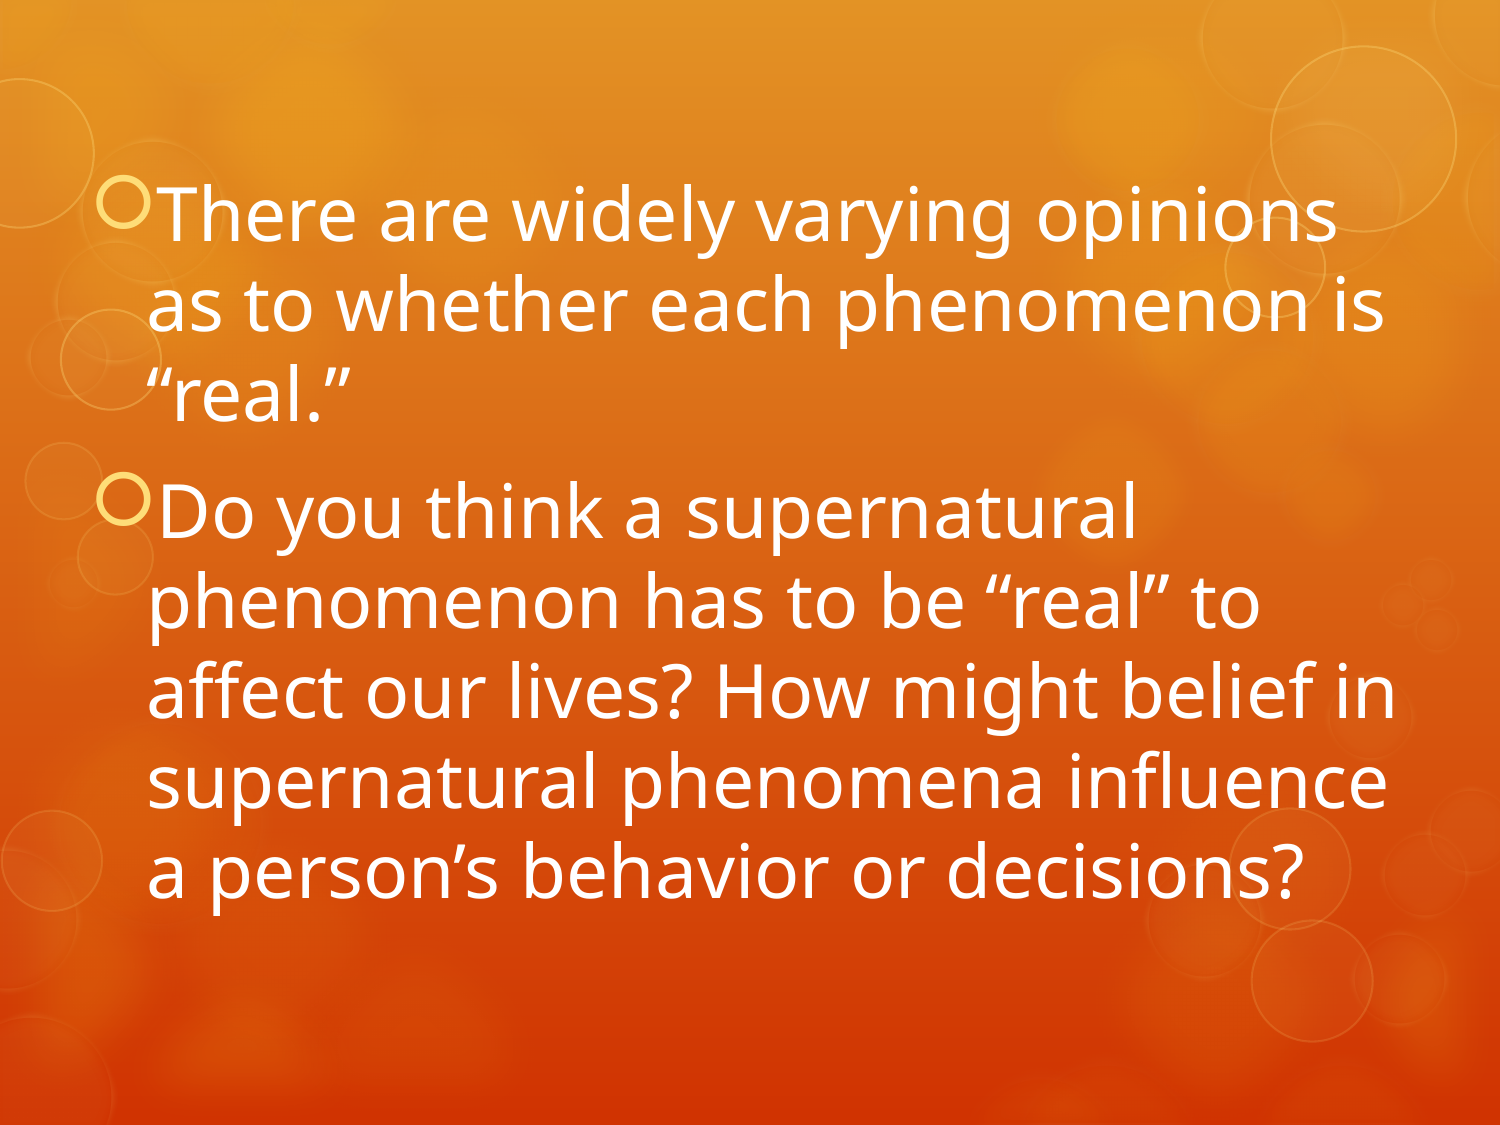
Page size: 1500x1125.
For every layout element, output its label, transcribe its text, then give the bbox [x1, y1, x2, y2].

list There are widely varying opinions as to whether each phenomenon is “real.” Do you think a supernatural phenomenon has to be “real” to affect our lives? How might belief in supernatural phenomena influence a person’s behavior or decisions? [75, 75, 1425, 1005]
